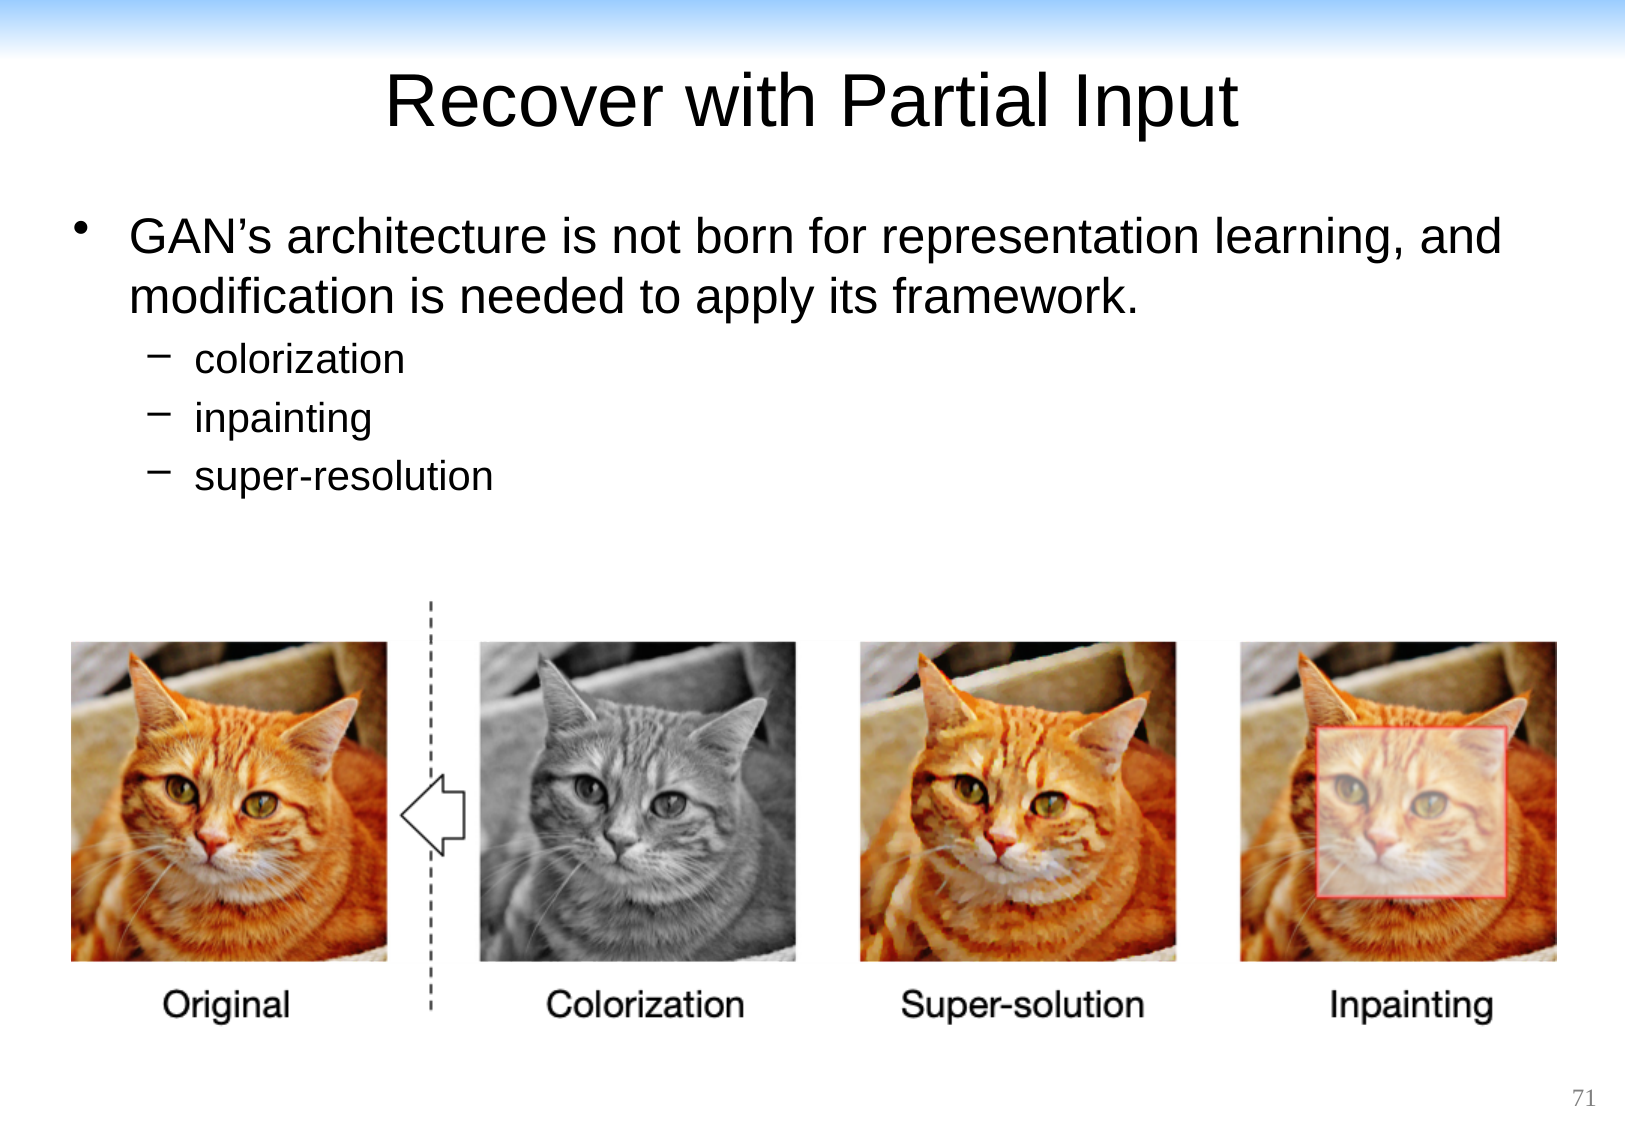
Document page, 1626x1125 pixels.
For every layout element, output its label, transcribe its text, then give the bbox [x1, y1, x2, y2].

picture [71, 594, 1557, 1038]
title Recover with Partial Input [44, 31, 1581, 161]
list GAN’s architecture is not born for representation learning, and modification is needed to apply its framework. colorization inpainting super-resolution [57, 196, 1557, 1005]
